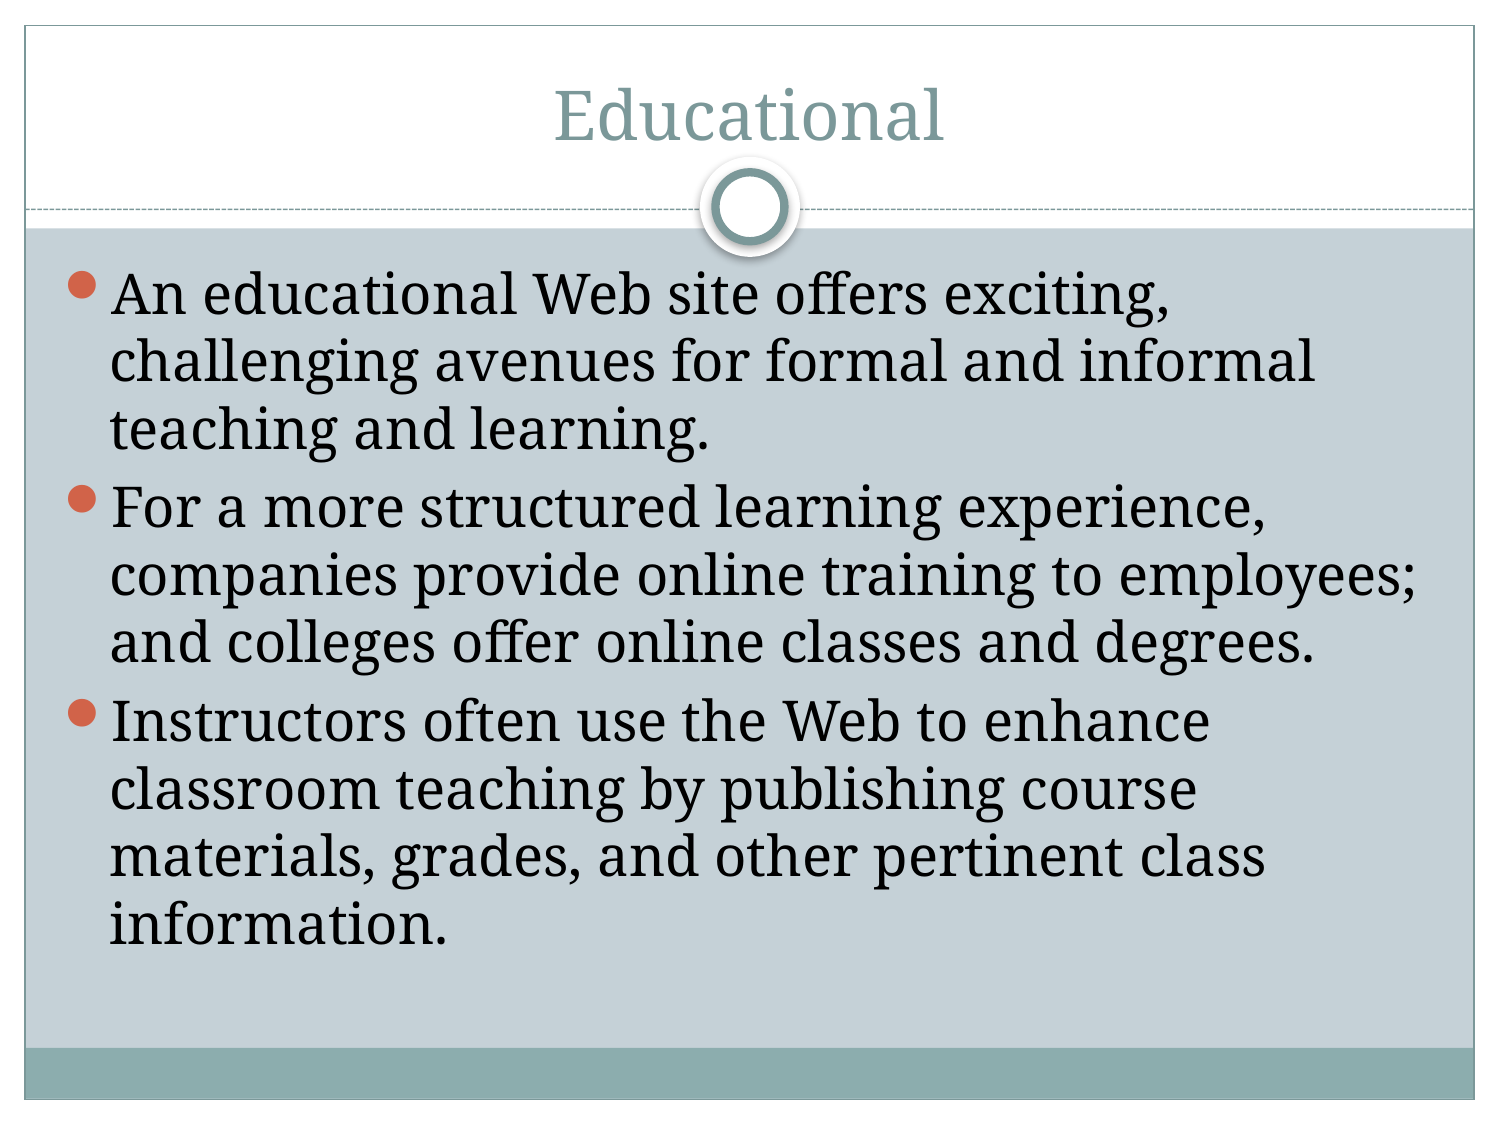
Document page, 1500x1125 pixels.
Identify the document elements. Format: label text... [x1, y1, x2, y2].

list An educational Web site offers exciting, challenging avenues for formal and informal teaching and learning. For a more structured learning experience, companies provide online training to employees; and colleges offer online classes and degrees. Instructors often use the Web to enhance classroom teaching by publishing course materials, grades, and other pertinent class information. [49, 250, 1445, 1001]
title Educational [49, 37, 1450, 162]
